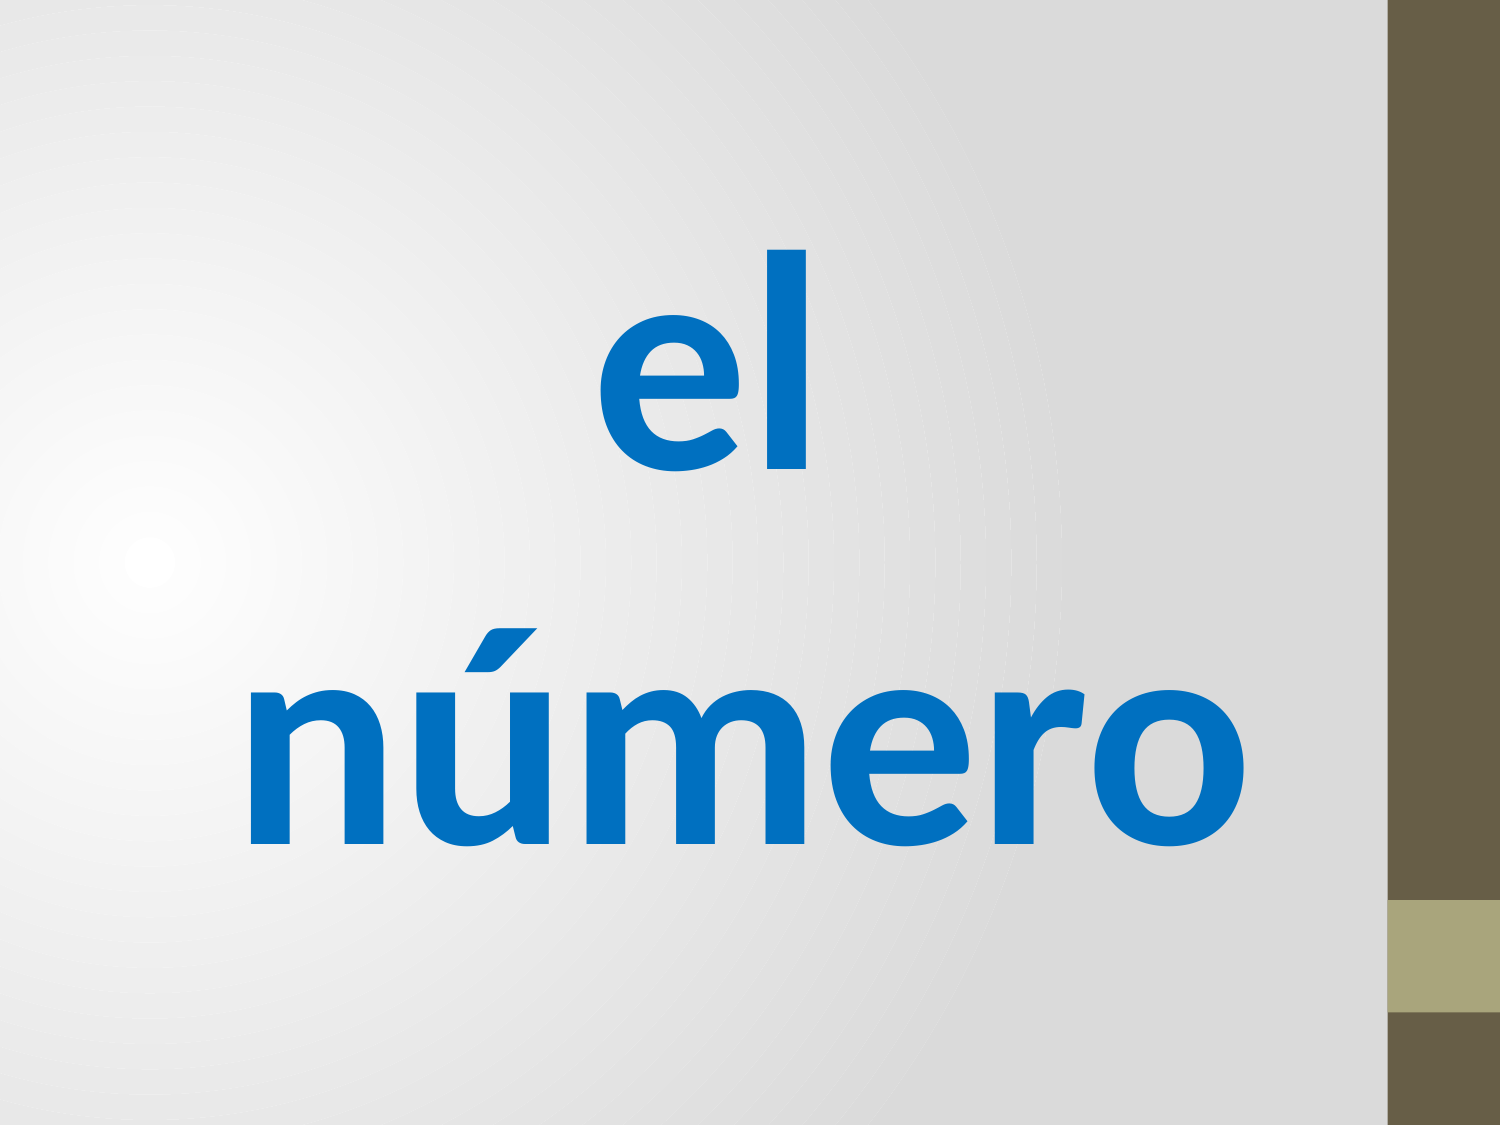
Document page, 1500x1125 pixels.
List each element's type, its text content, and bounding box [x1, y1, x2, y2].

text_box el número [212, 149, 1275, 915]
